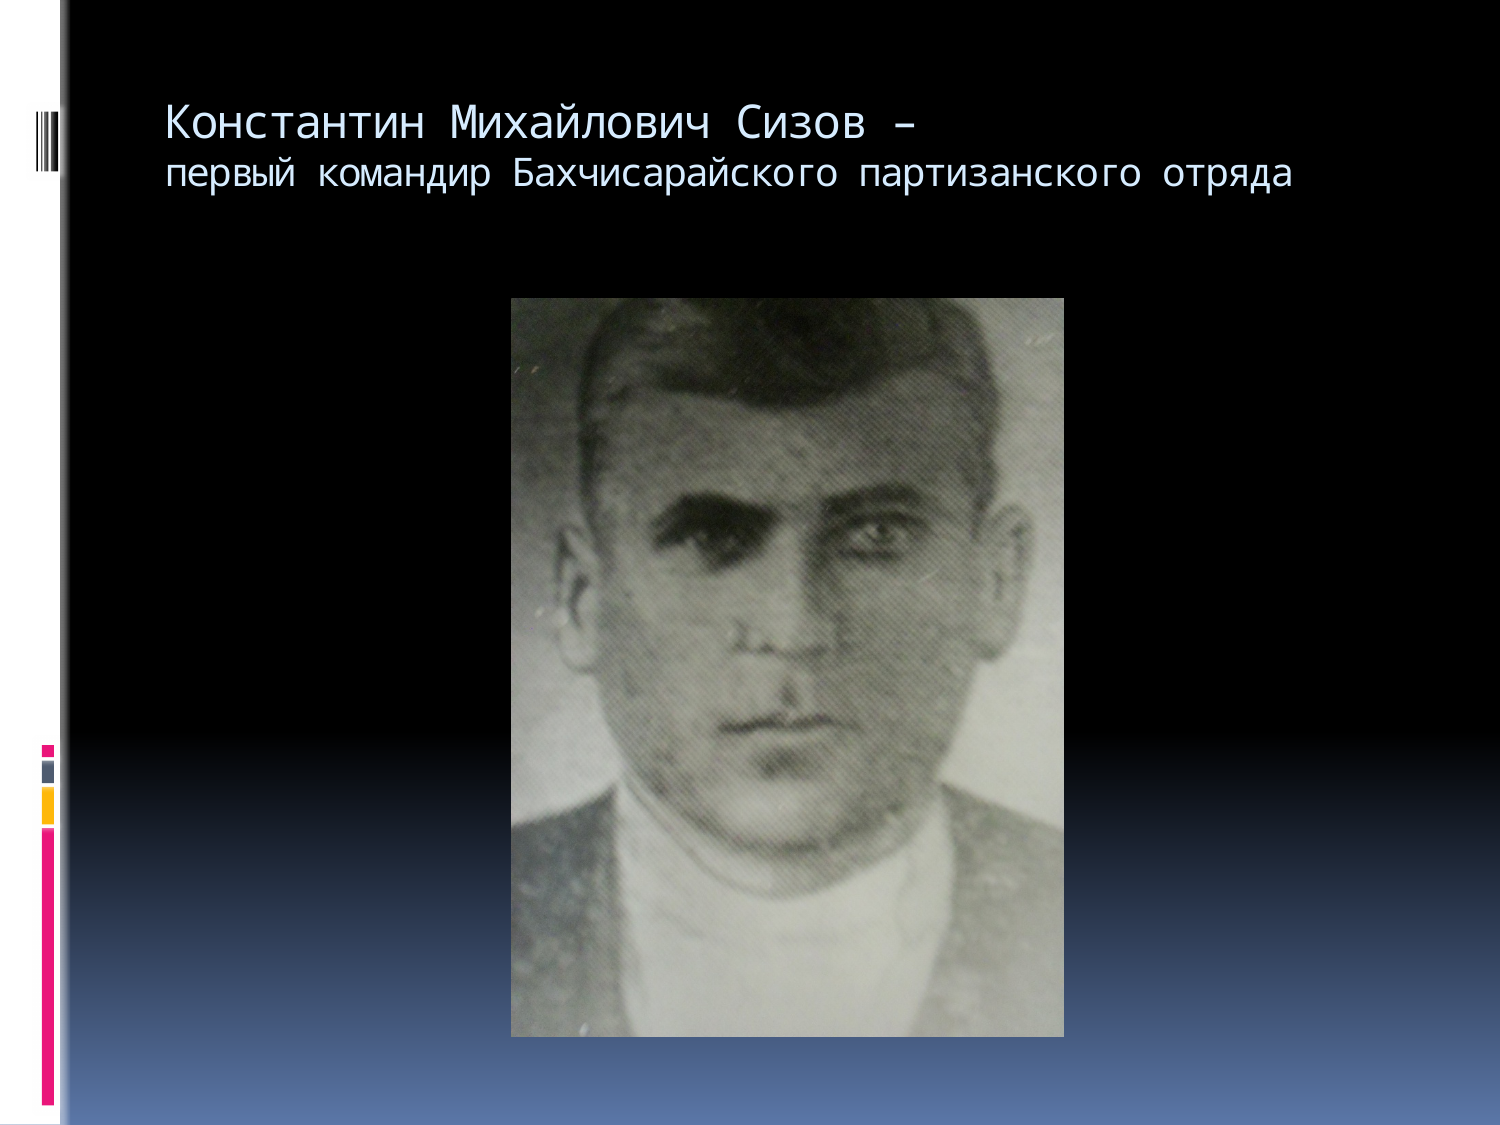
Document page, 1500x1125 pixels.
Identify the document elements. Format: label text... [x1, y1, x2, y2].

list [510, 298, 1065, 1037]
title Константин Михайлович Сизов – первый командир Бахчисарайского партизанского отряда [150, 83, 1425, 234]
